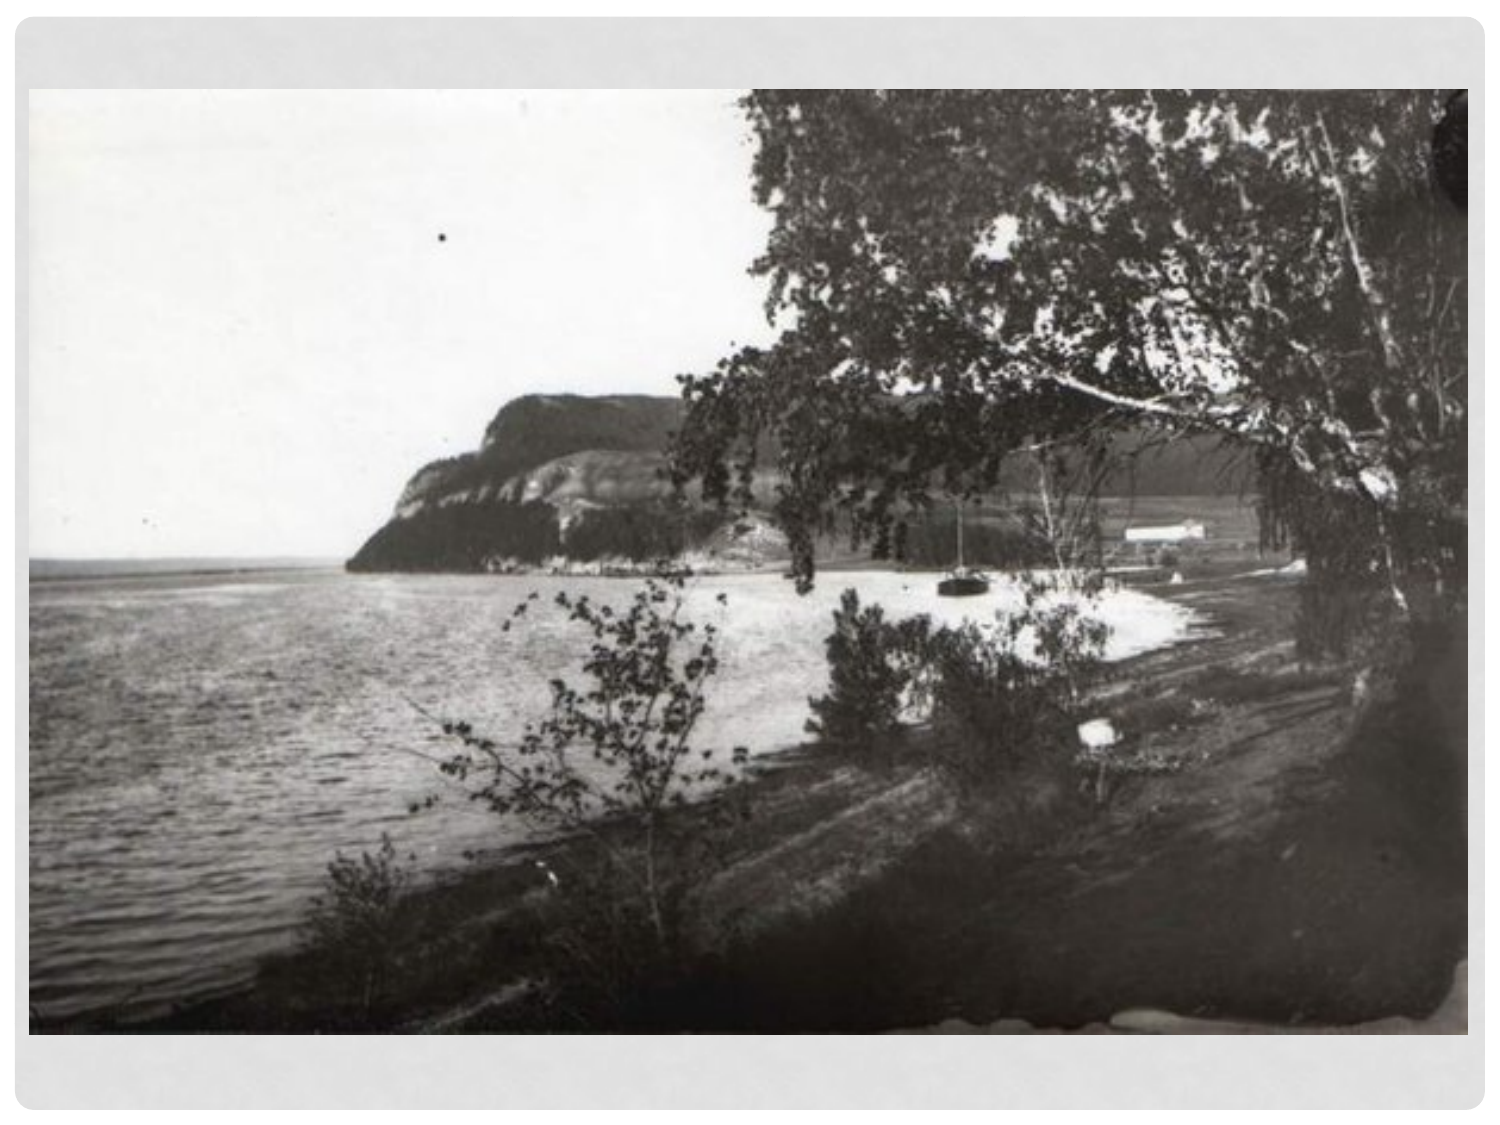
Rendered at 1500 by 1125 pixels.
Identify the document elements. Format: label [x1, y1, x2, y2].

picture [29, 89, 1468, 1036]
